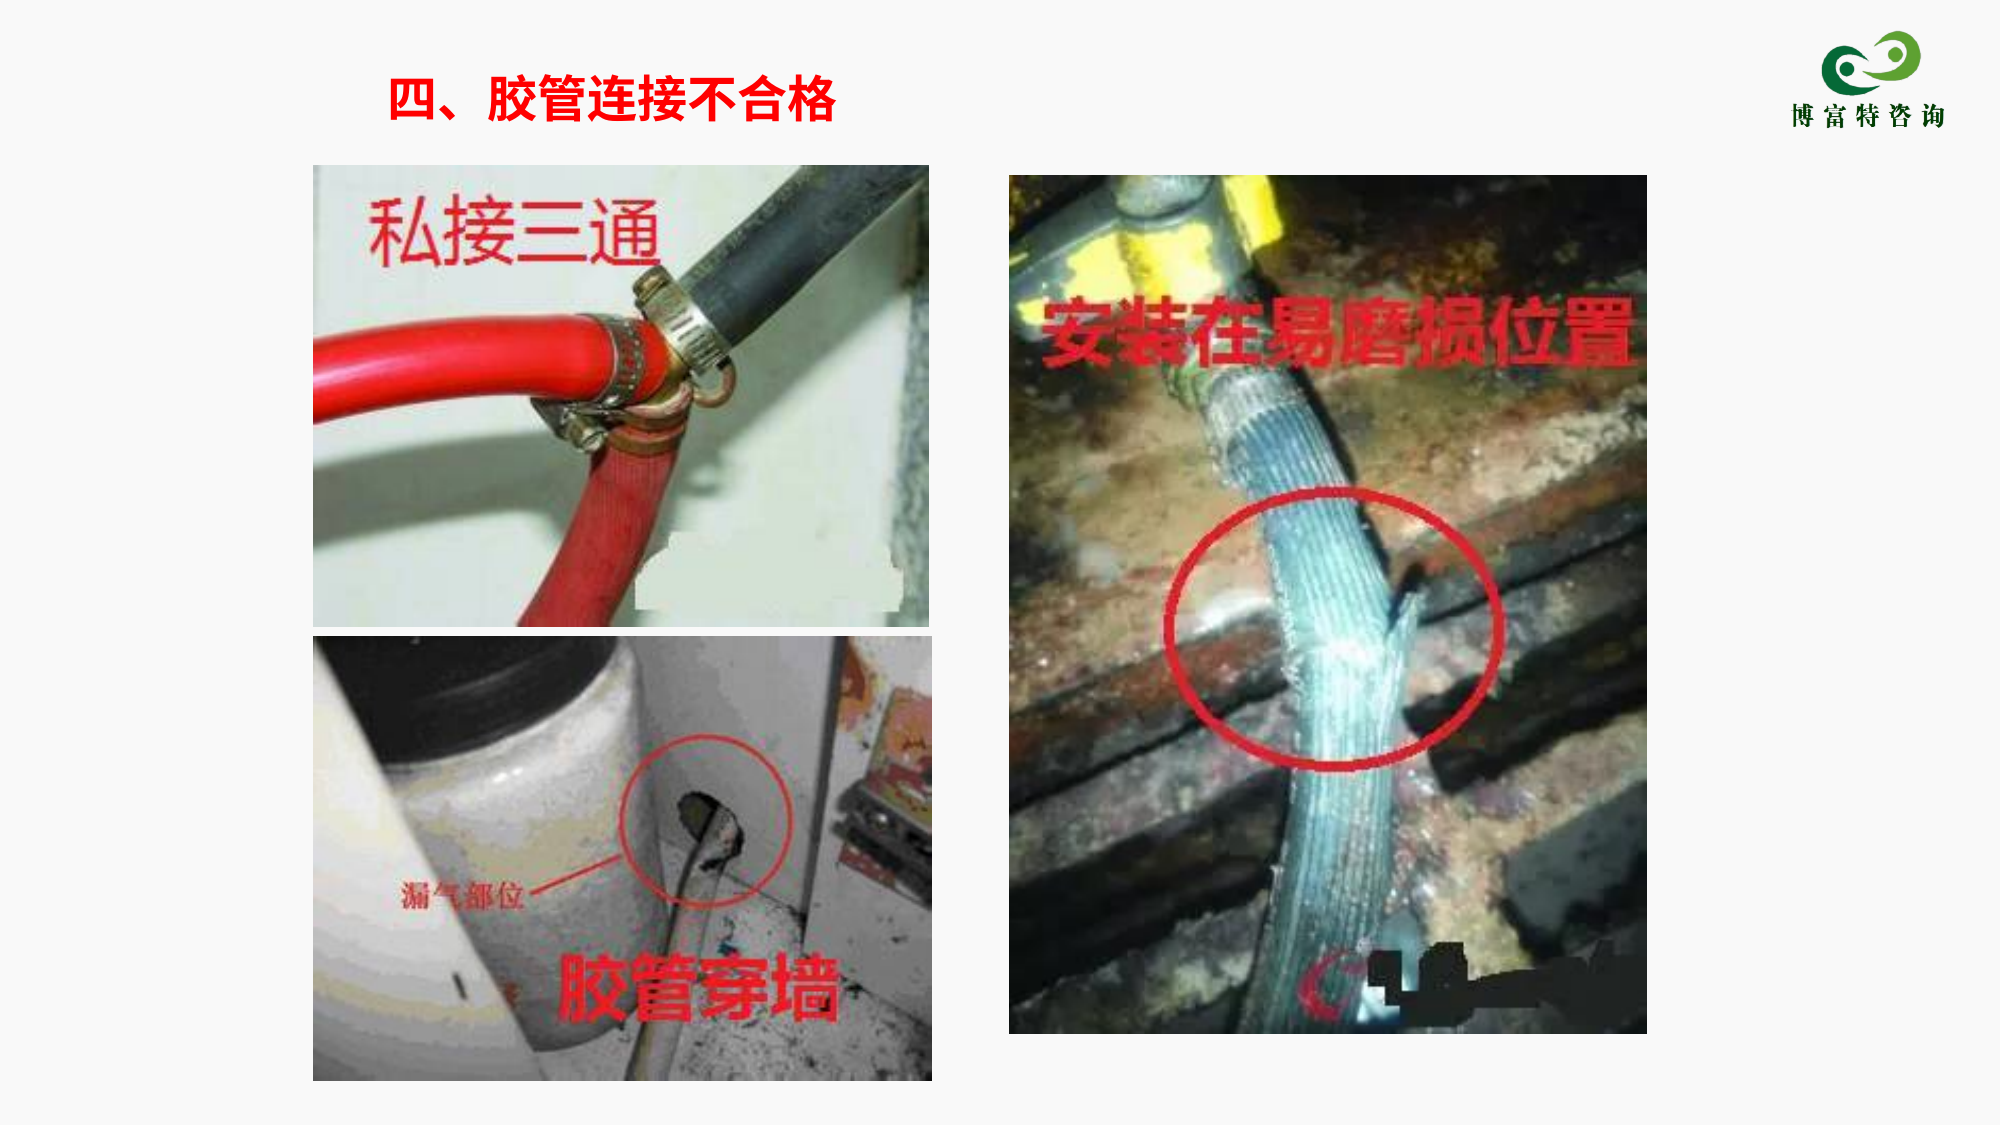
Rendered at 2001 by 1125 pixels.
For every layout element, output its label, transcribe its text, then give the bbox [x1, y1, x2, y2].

picture [1772, 30, 1969, 131]
picture [313, 636, 932, 1081]
subtitle 四、胶管连接不合格 [372, 66, 1692, 207]
picture [313, 165, 929, 627]
picture [1009, 175, 1647, 1034]
